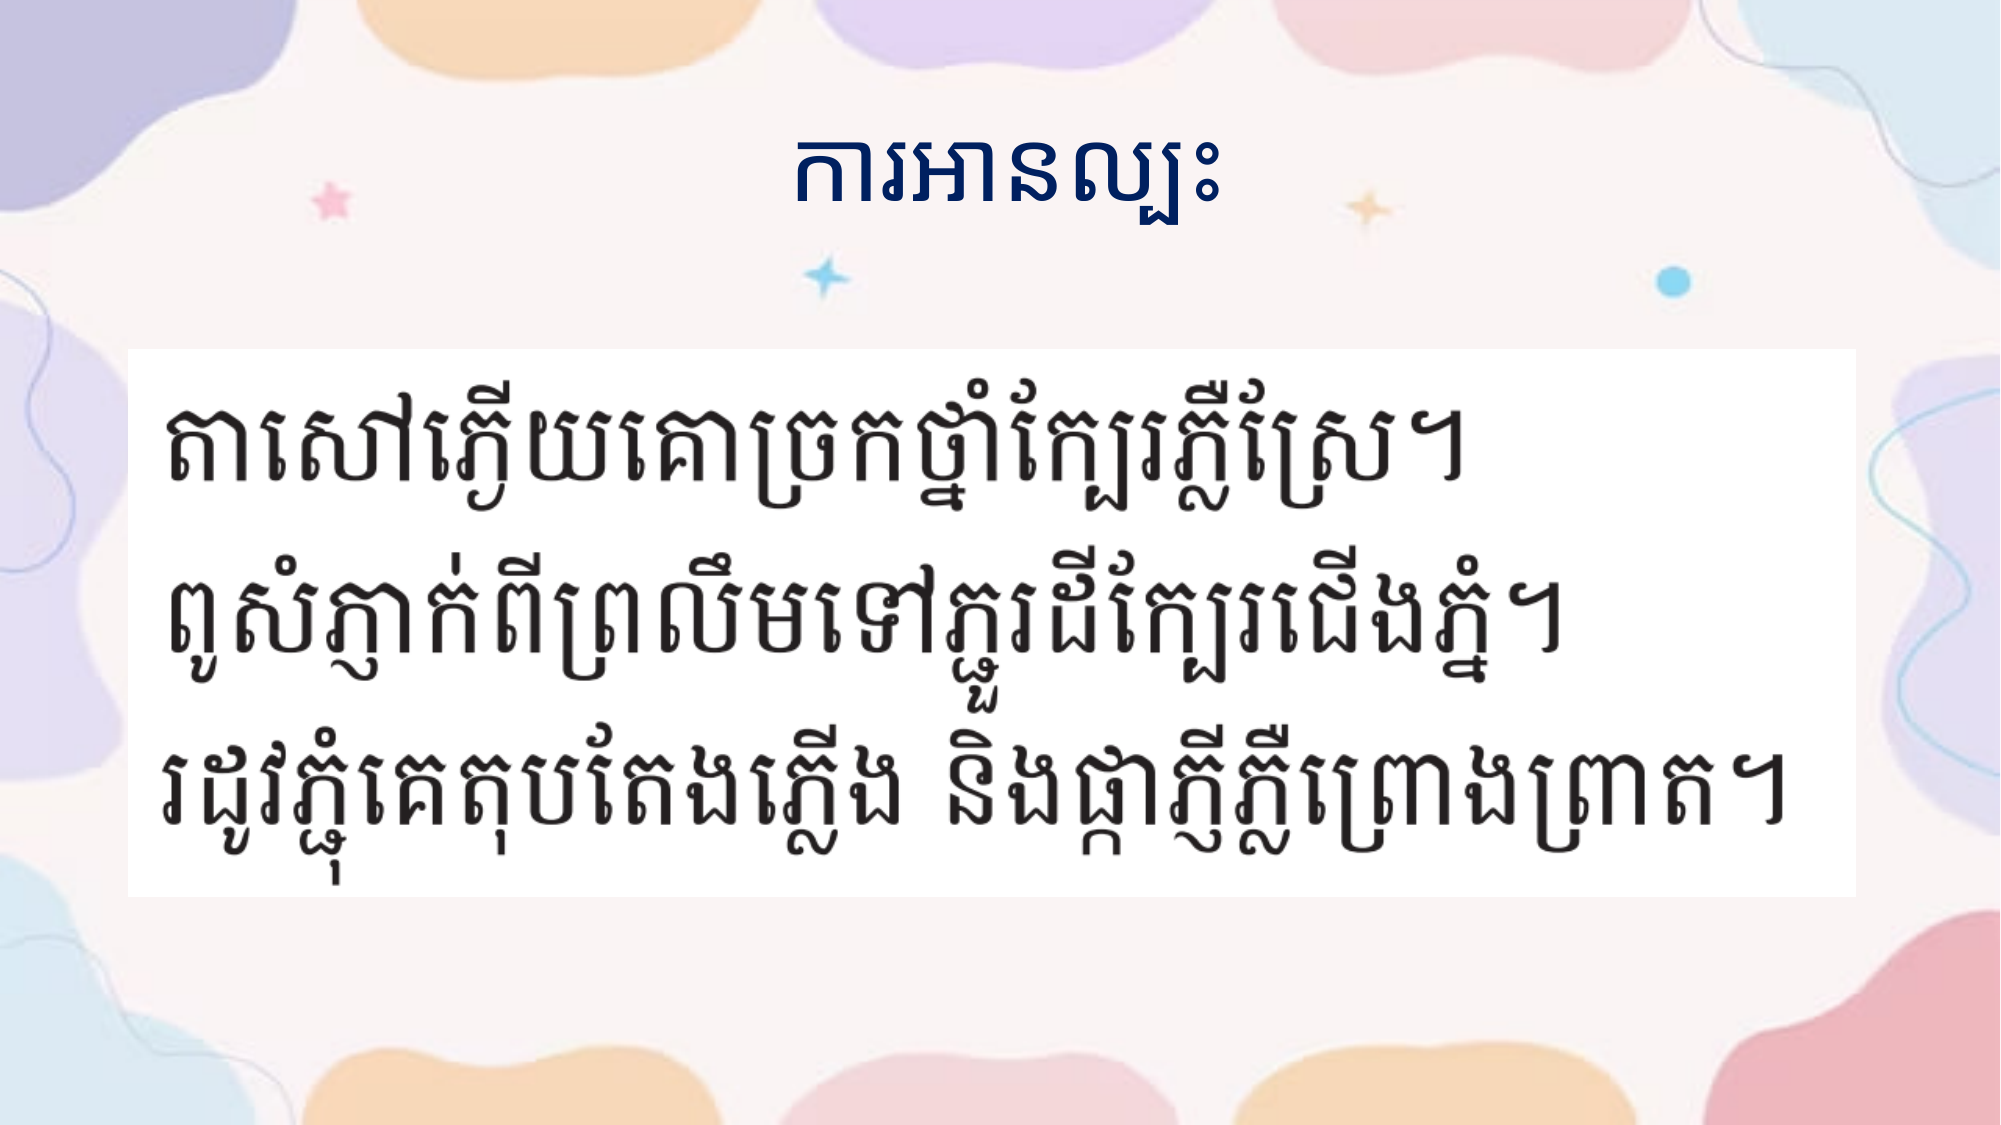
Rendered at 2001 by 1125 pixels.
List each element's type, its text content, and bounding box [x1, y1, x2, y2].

text_box ការអានល្បះ [145, 123, 1871, 215]
picture [0, 0, 2001, 1125]
